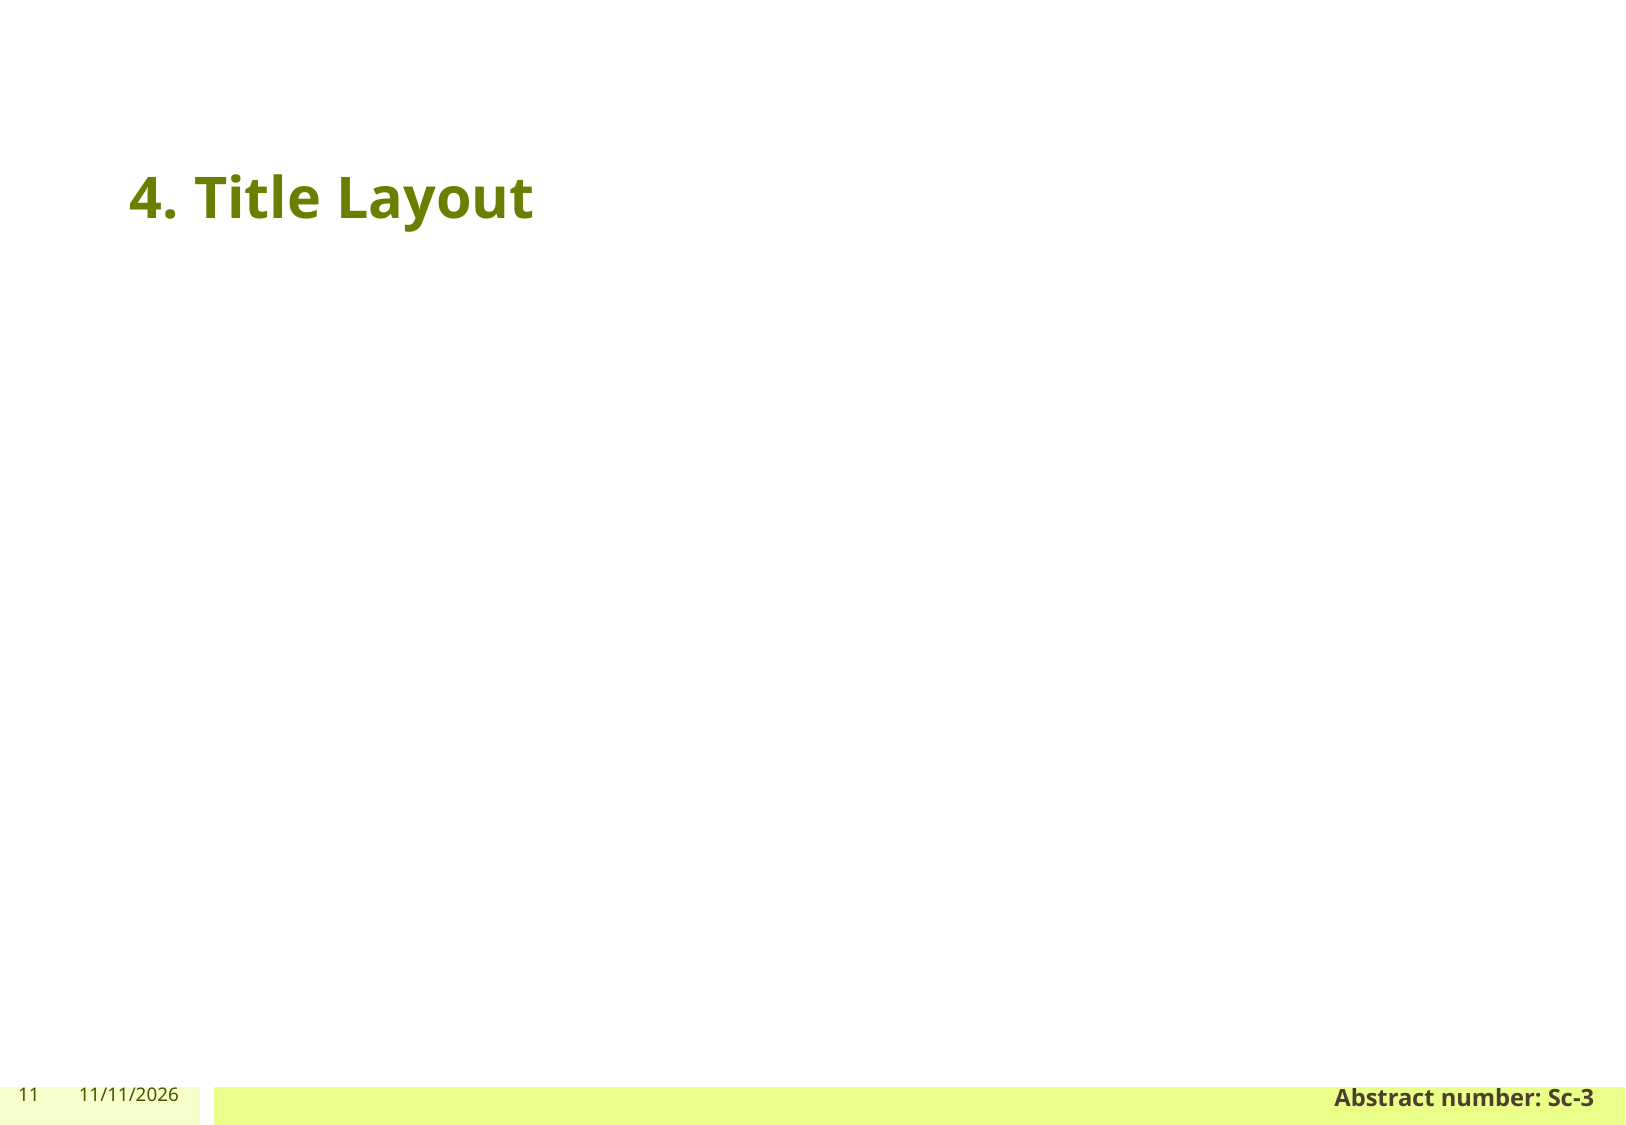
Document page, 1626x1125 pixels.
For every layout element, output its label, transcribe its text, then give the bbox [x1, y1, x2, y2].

text_box Abstract number: Sc-3 [1296, 1083, 1625, 1112]
slide_number 11 [0, 1080, 55, 1111]
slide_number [60, 1080, 194, 1111]
title 4. Title Layout [114, 152, 1364, 238]
